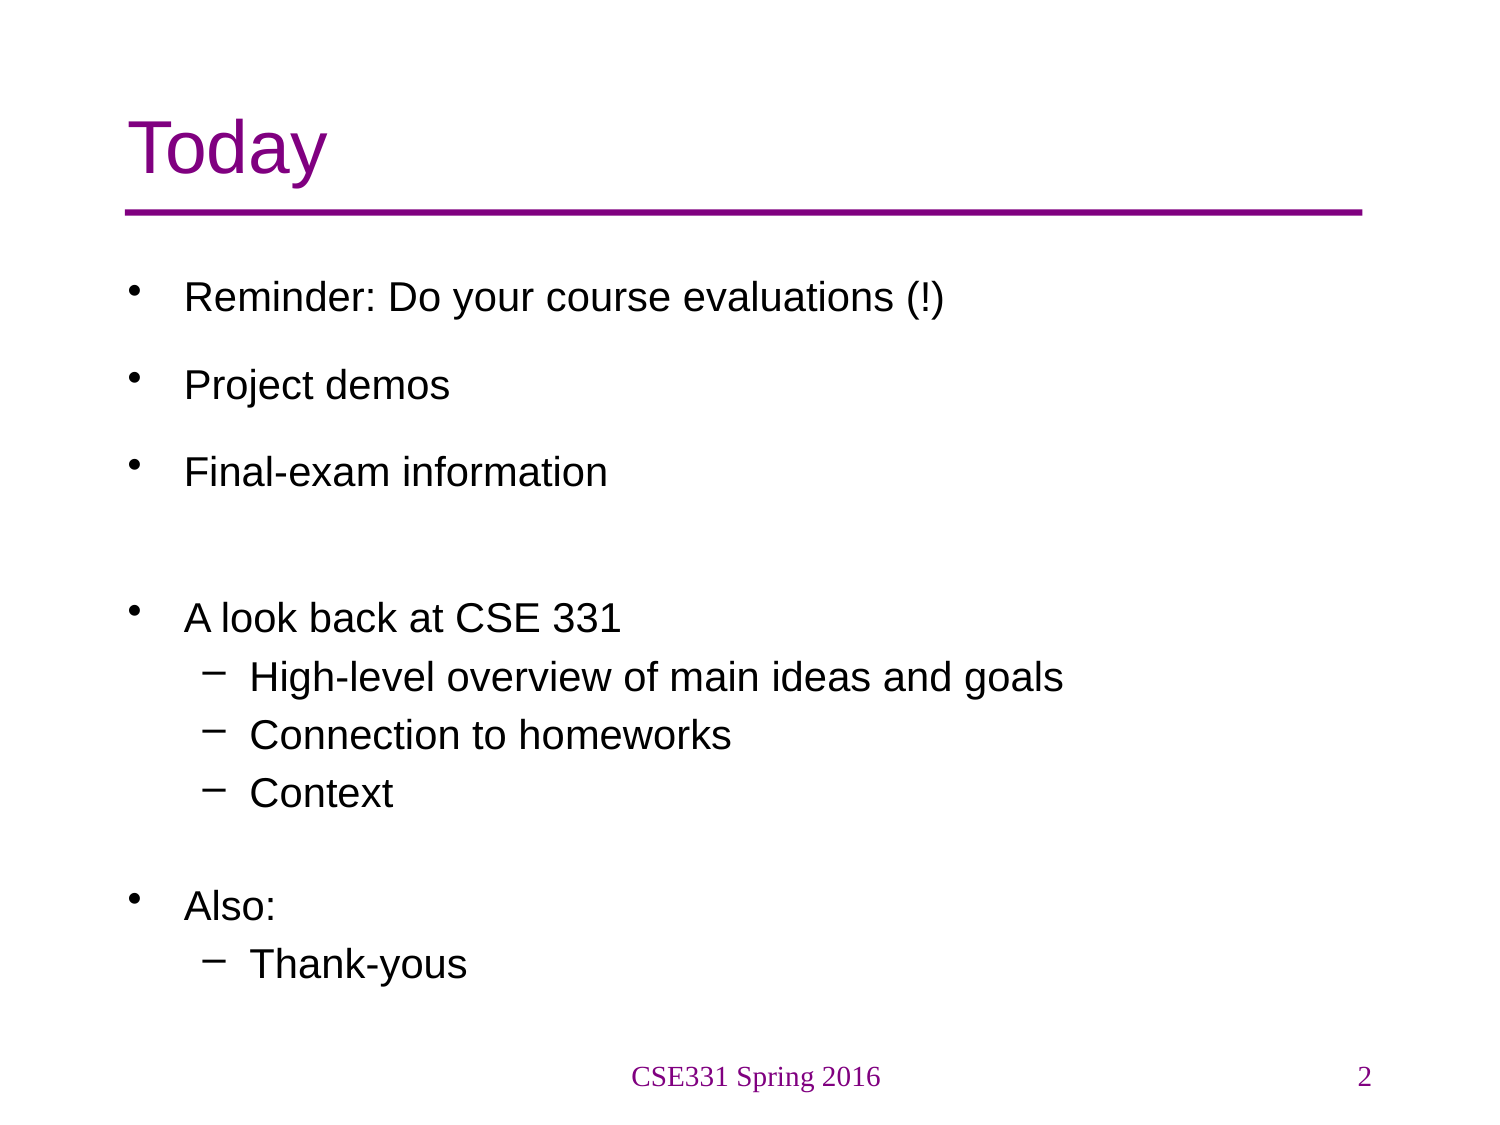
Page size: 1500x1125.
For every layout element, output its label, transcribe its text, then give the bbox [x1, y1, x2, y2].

footer CSE331 Spring 2016 [474, 1049, 1038, 1125]
list Reminder: Do your course evaluations (!) Project demos Final-exam information A look back at CSE 331 High-level overview of main ideas and goals Connection to homeworks Context Also: Thank-yous [112, 262, 1388, 1000]
slide_number 2 [1074, 1049, 1388, 1125]
title Today [112, 50, 1388, 238]
